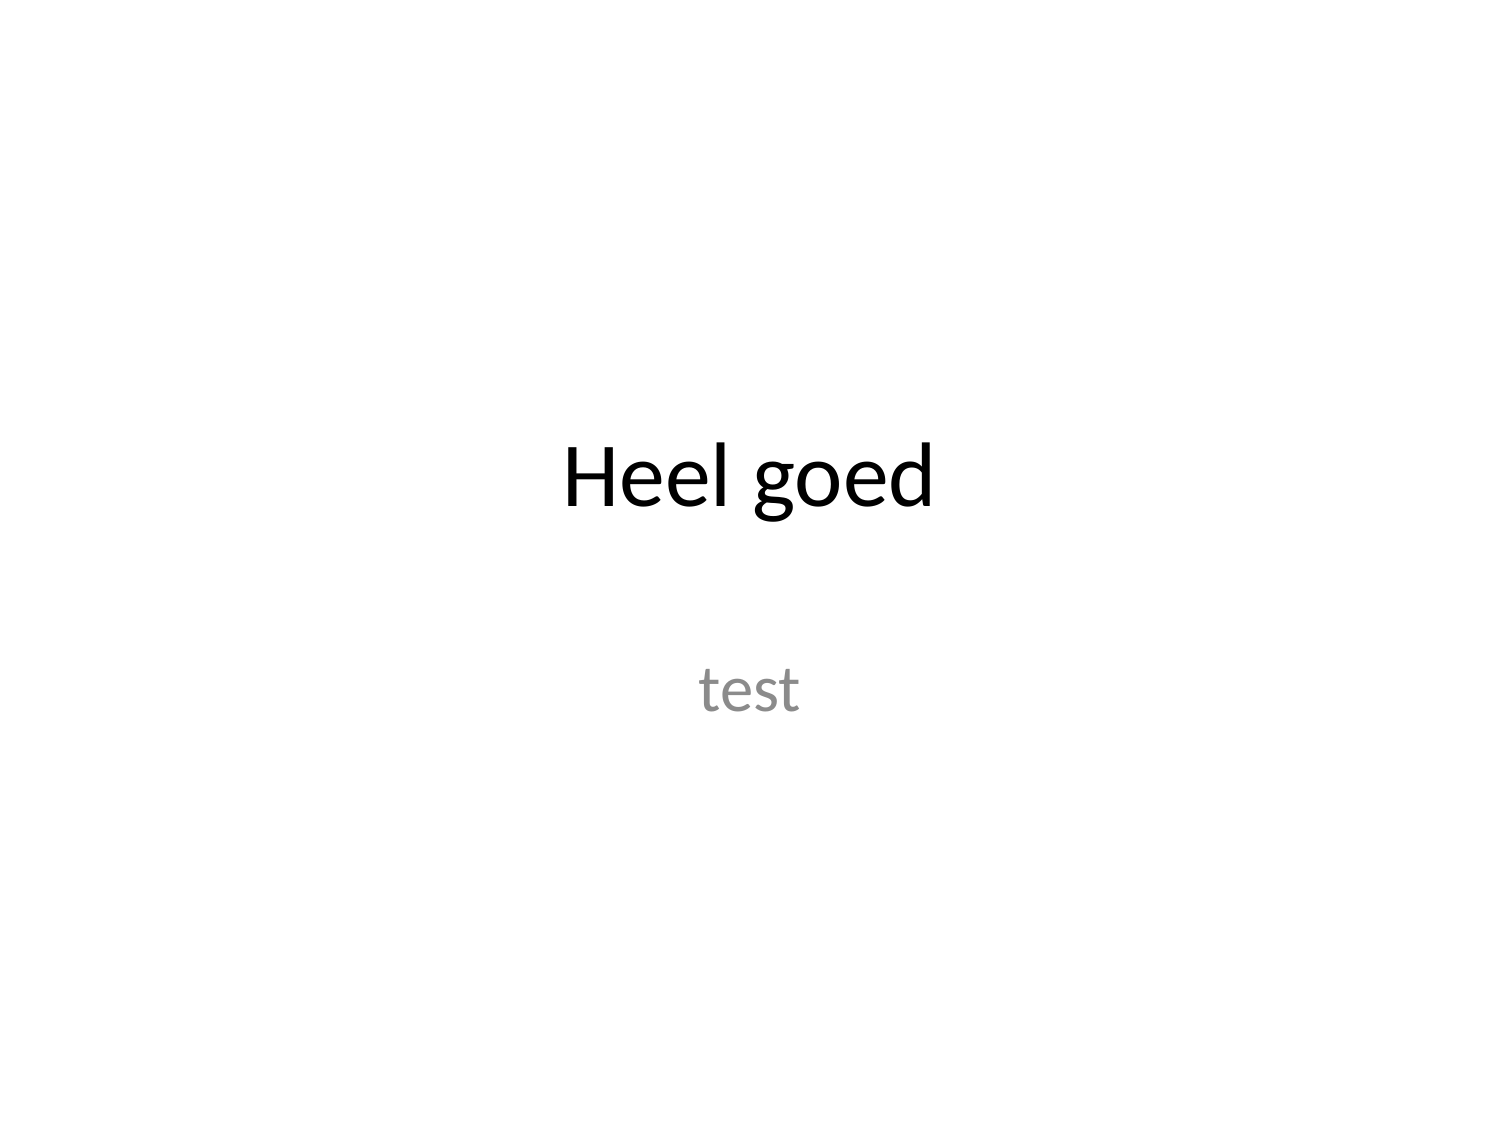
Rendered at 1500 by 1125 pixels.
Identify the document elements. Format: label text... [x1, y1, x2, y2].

title Heel goed [112, 349, 1388, 591]
subtitle test [225, 637, 1275, 925]
